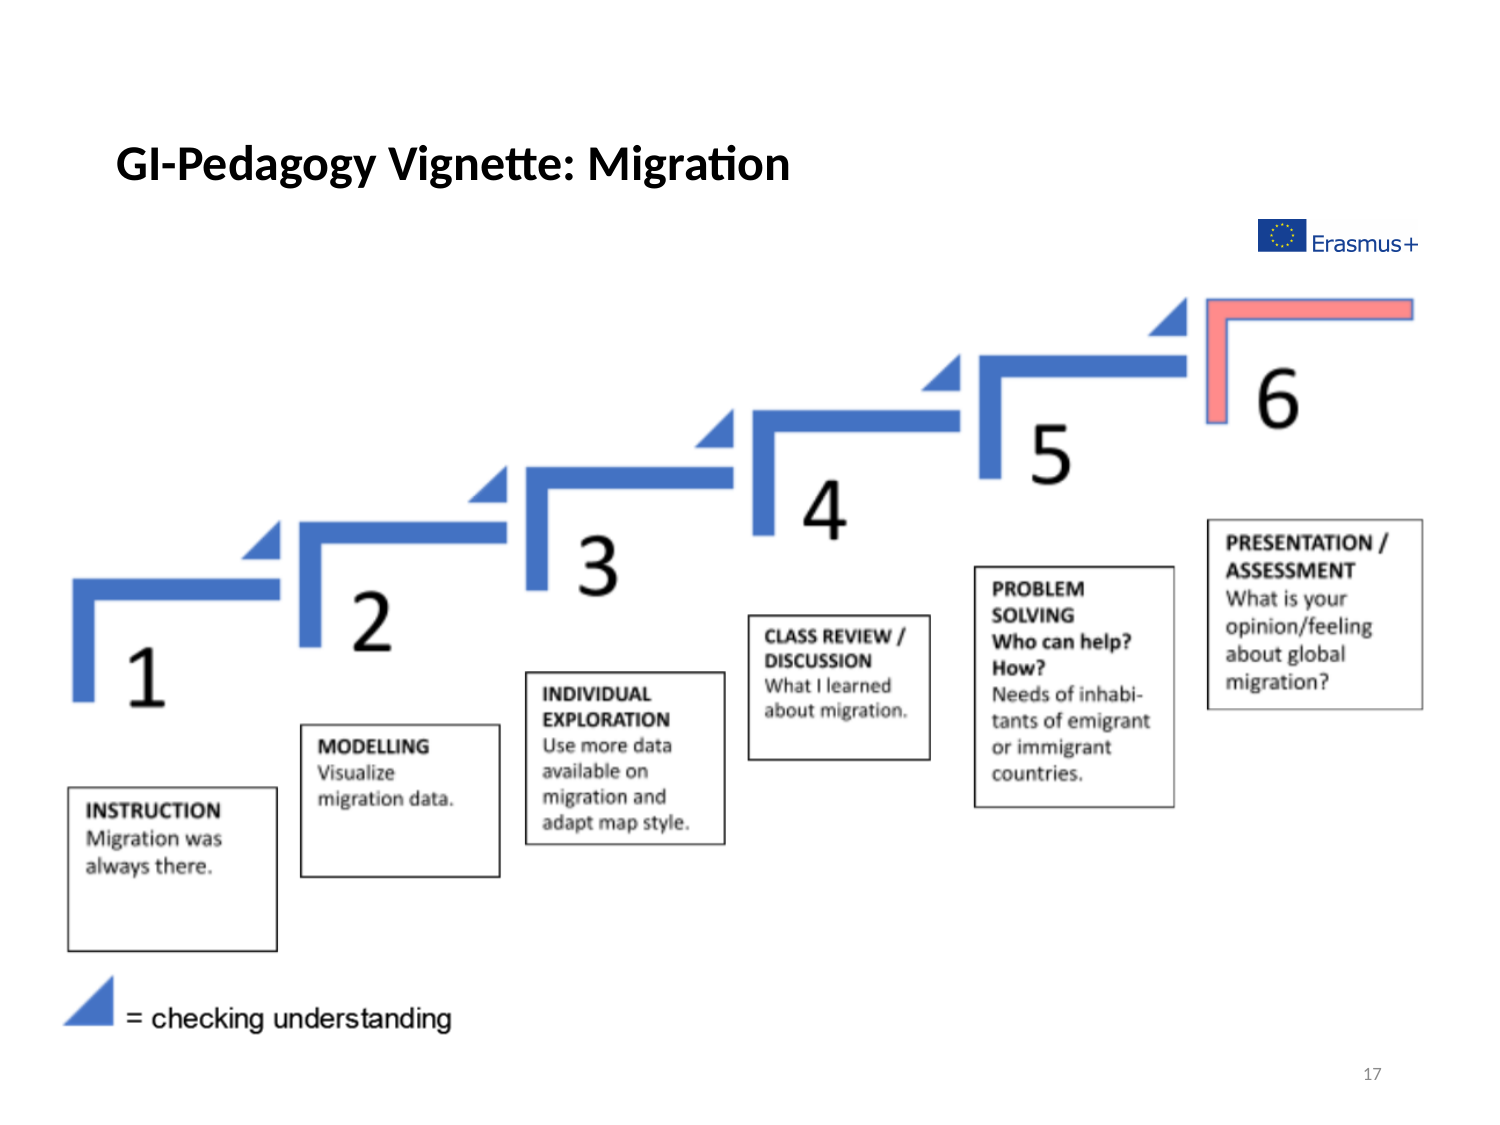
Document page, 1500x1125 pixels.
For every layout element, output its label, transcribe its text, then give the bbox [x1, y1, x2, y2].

text_box GI-Pedagogy Vignette: Migration [101, 85, 1060, 170]
slide_number 17 [1059, 1042, 1397, 1103]
picture [33, 264, 1455, 1040]
picture [1258, 219, 1418, 253]
